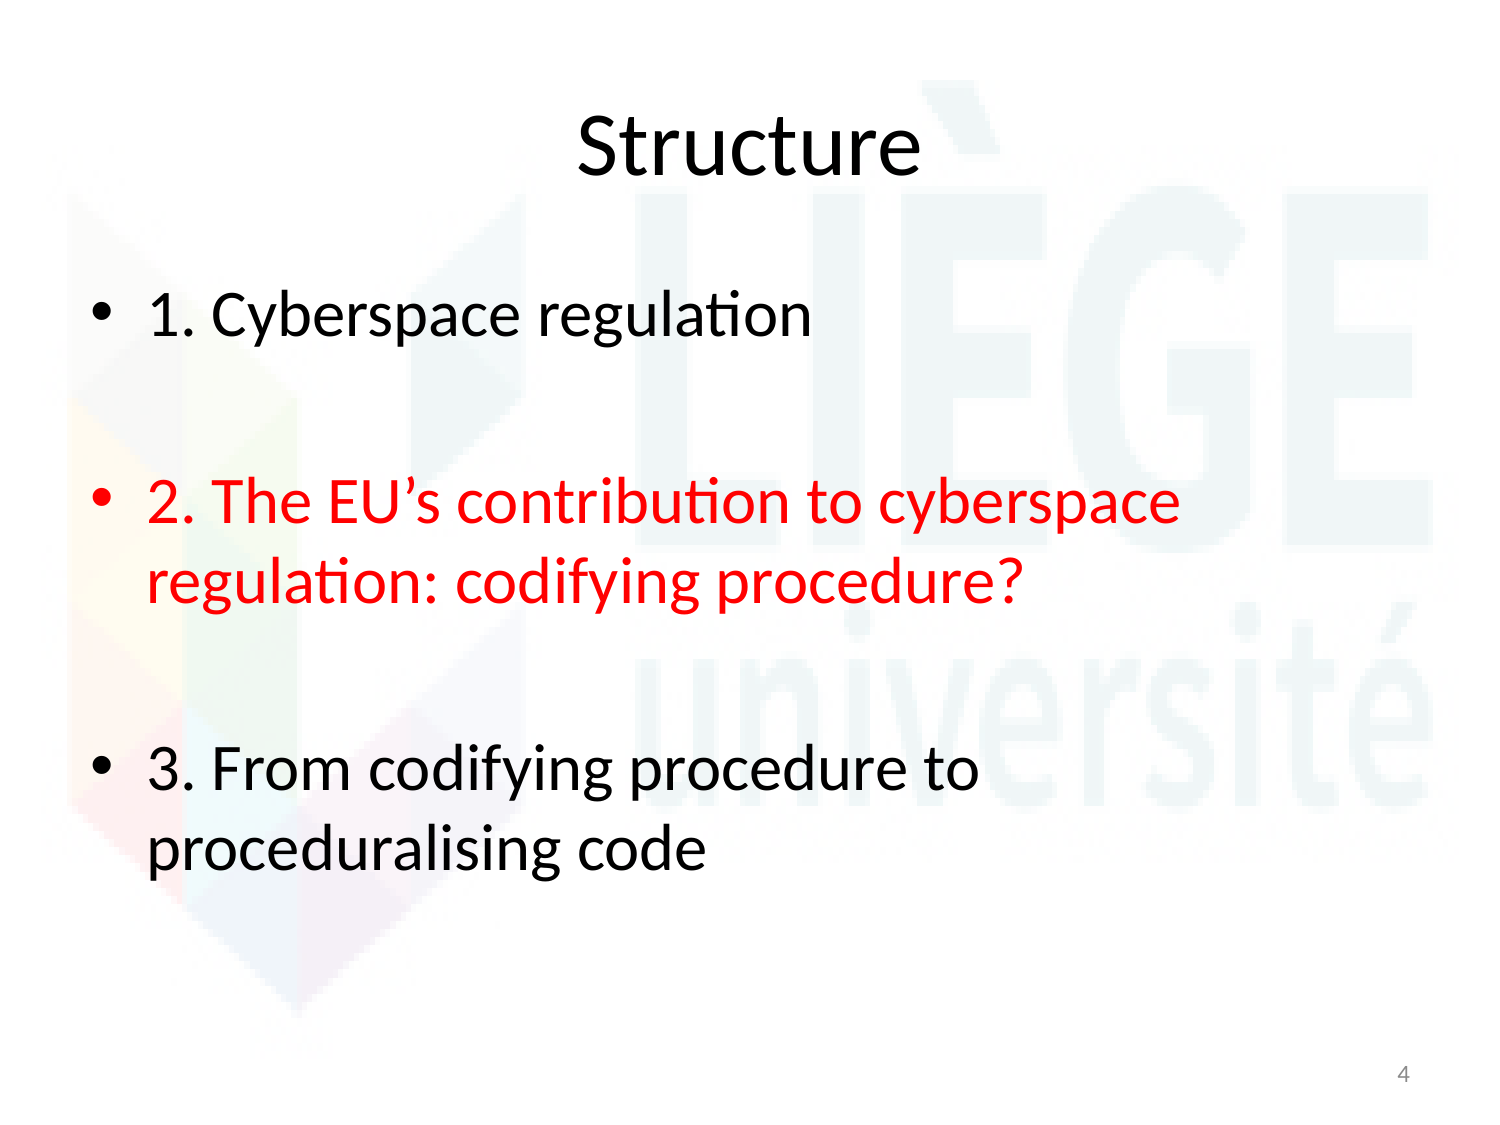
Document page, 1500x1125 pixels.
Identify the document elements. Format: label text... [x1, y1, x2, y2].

slide_number 4 [1074, 1042, 1425, 1103]
list 1. Cyberspace regulation 2. The EU’s contribution to cyberspace regulation: codifying procedure? 3. From codifying procedure to proceduralising code [75, 262, 1425, 1080]
title Structure [75, 45, 1425, 233]
